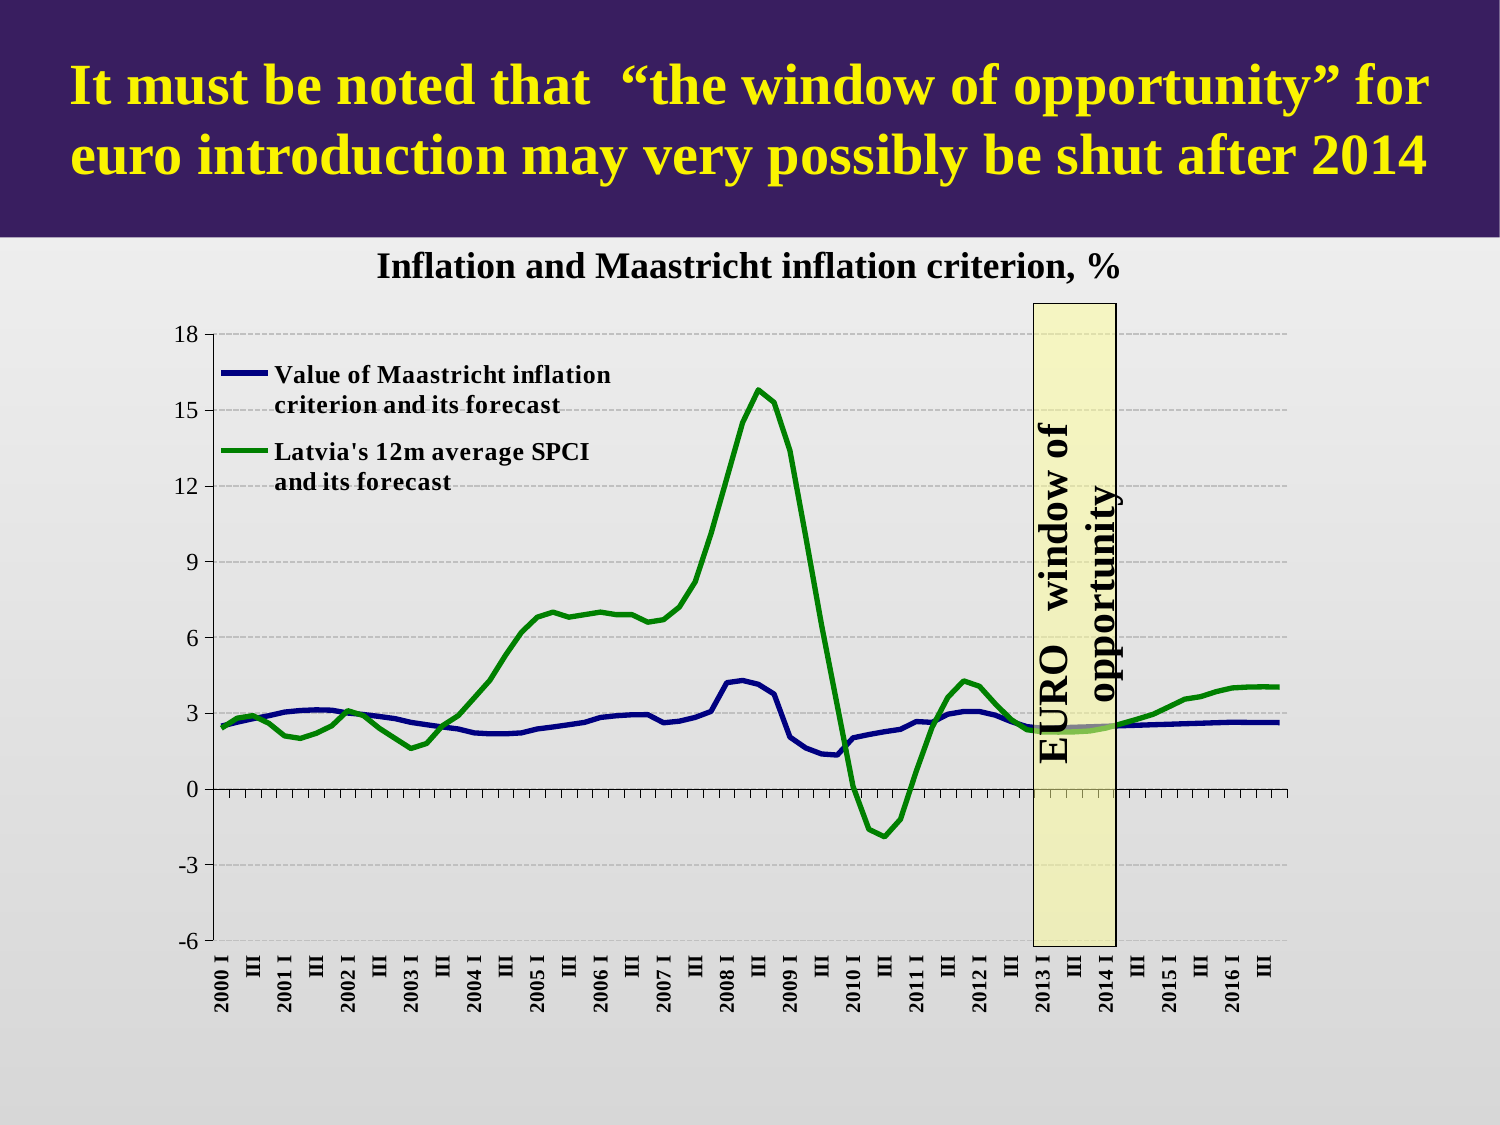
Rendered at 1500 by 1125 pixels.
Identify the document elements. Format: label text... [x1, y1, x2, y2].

title It must be noted that “the window of opportunity” for euro introduction may very possibly be shut after 2014 [0, 0, 1500, 232]
text_box Inflation and Maastricht inflation criterion, % [0, 242, 1500, 294]
chart [170, 302, 1331, 1125]
